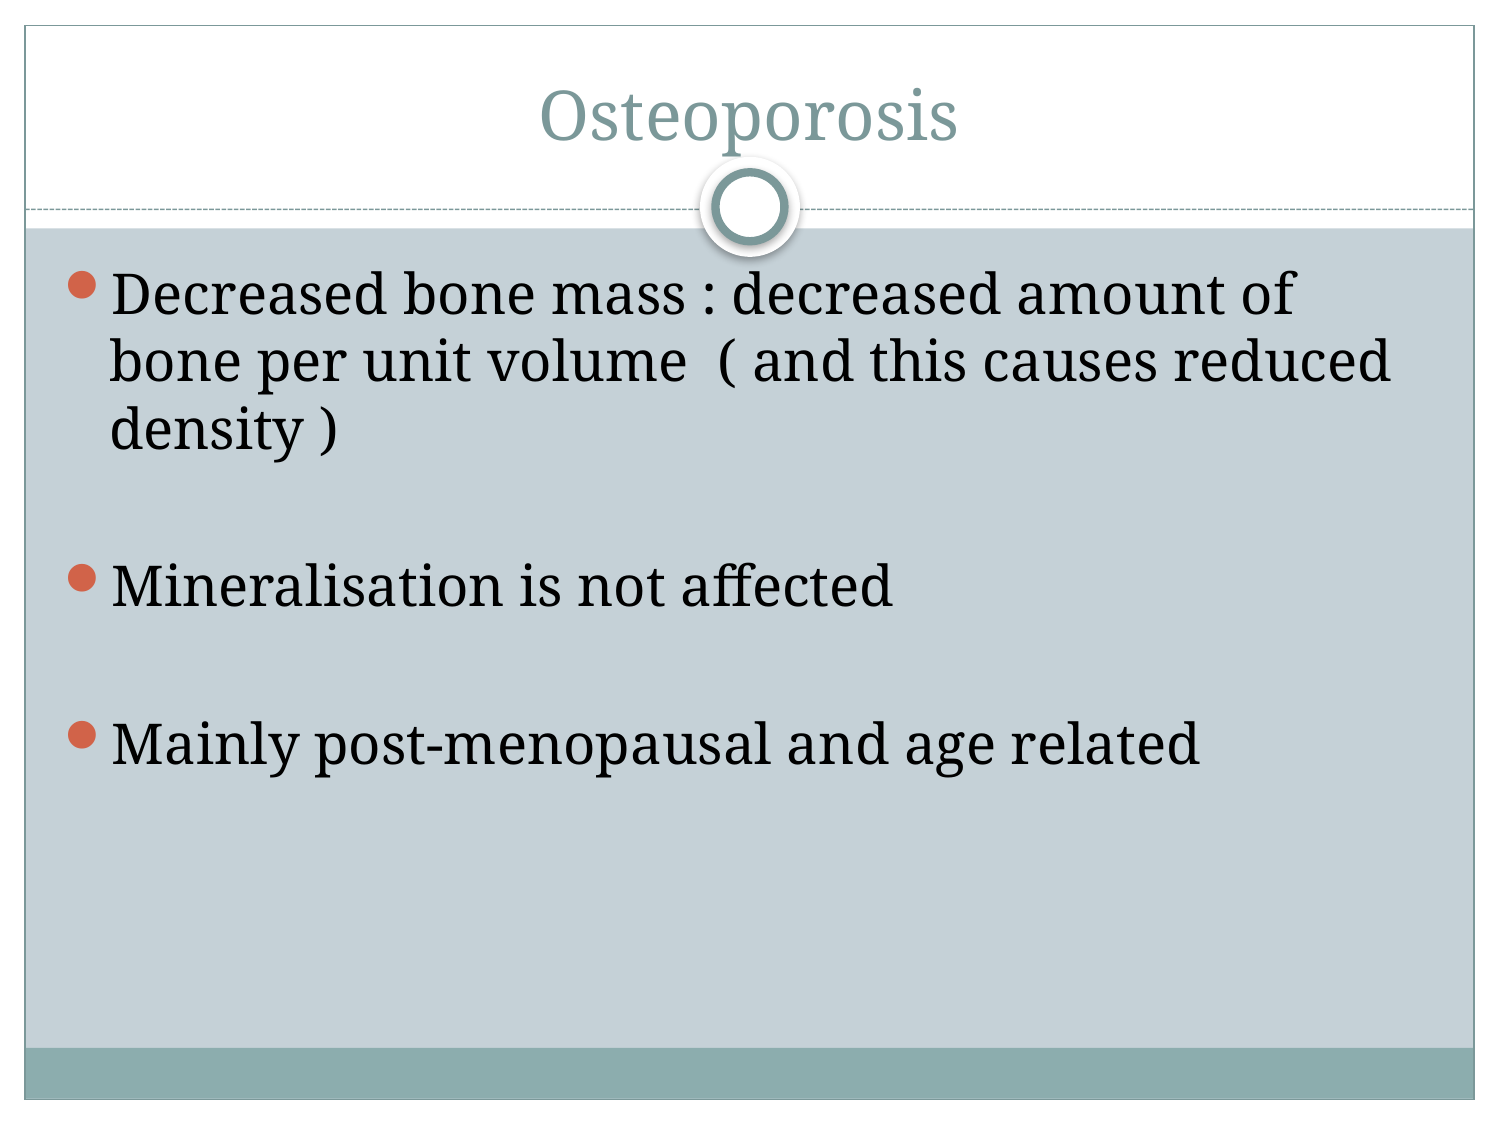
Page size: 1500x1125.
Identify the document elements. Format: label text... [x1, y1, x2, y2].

list Decreased bone mass : decreased amount of bone per unit volume ( and this causes reduced density ) Mineralisation is not affected Mainly post-menopausal and age related [49, 250, 1445, 1001]
title Osteoporosis [49, 37, 1450, 162]
